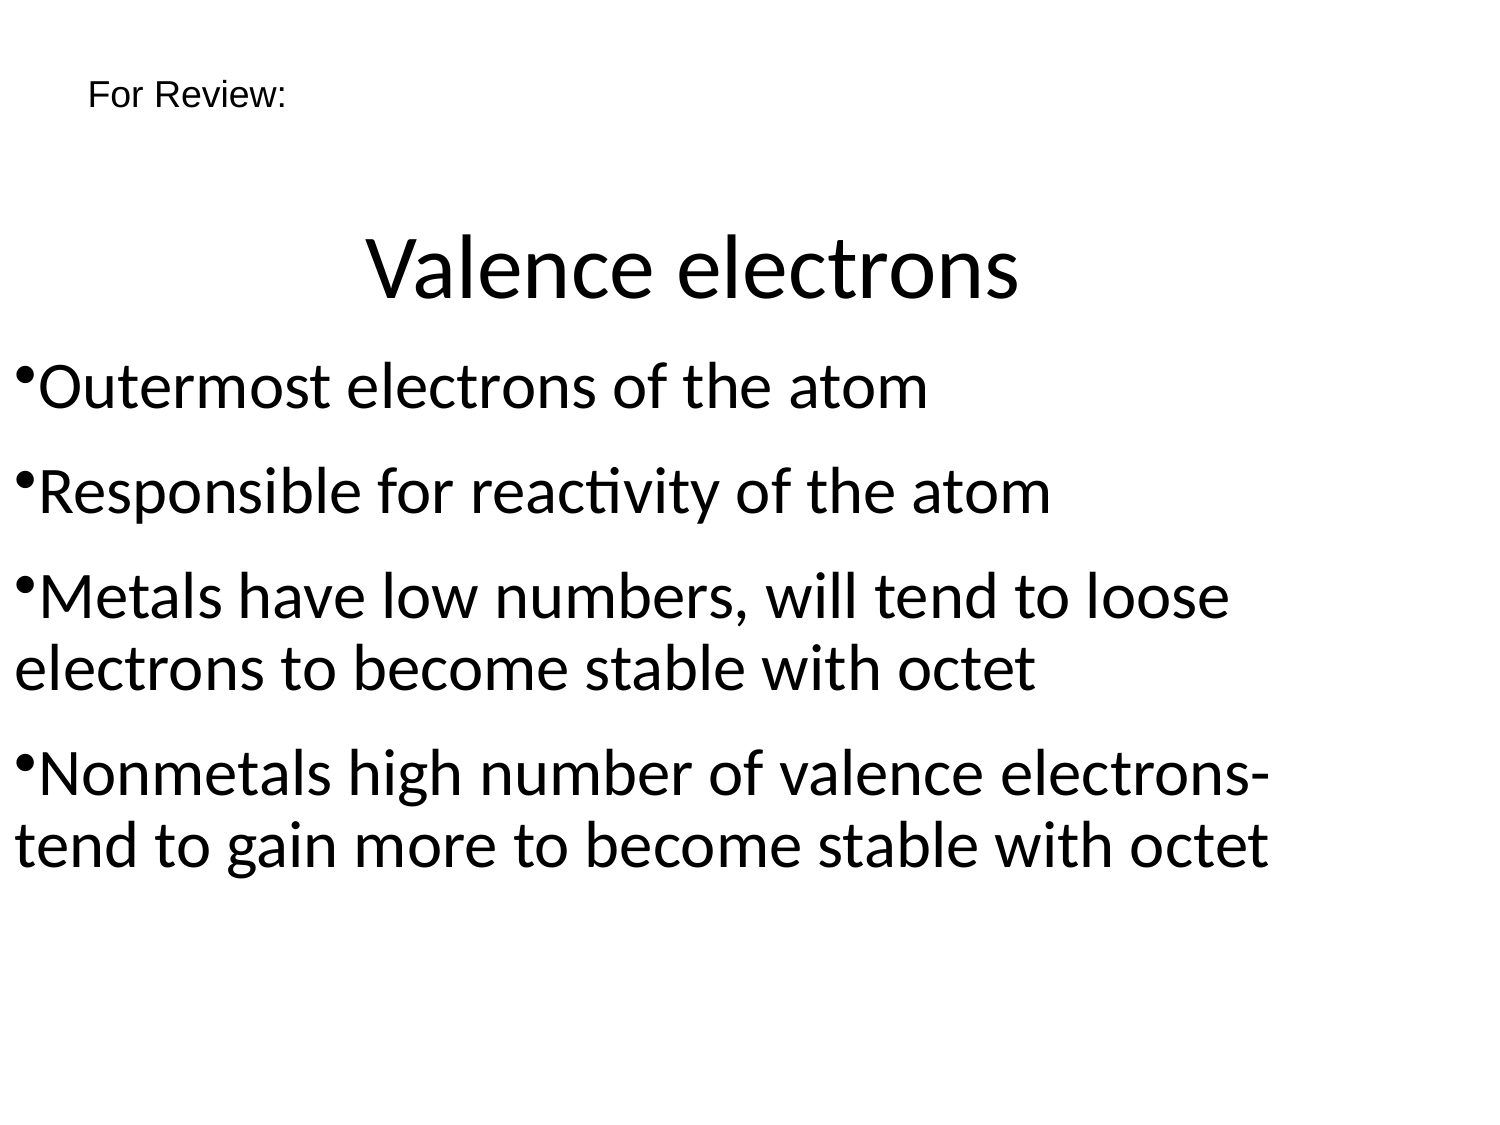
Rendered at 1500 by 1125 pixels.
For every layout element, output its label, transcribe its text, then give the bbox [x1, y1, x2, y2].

text_box For Review: [66, 62, 309, 123]
text_box Valence electrons Outermost electrons of the atom Responsible for reactivity of the atom Metals have low numbers, will tend to loose electrons to become stable with octet Nonmetals high number of valence electrons- tend to gain more to become stable with octet [0, 199, 1388, 890]
